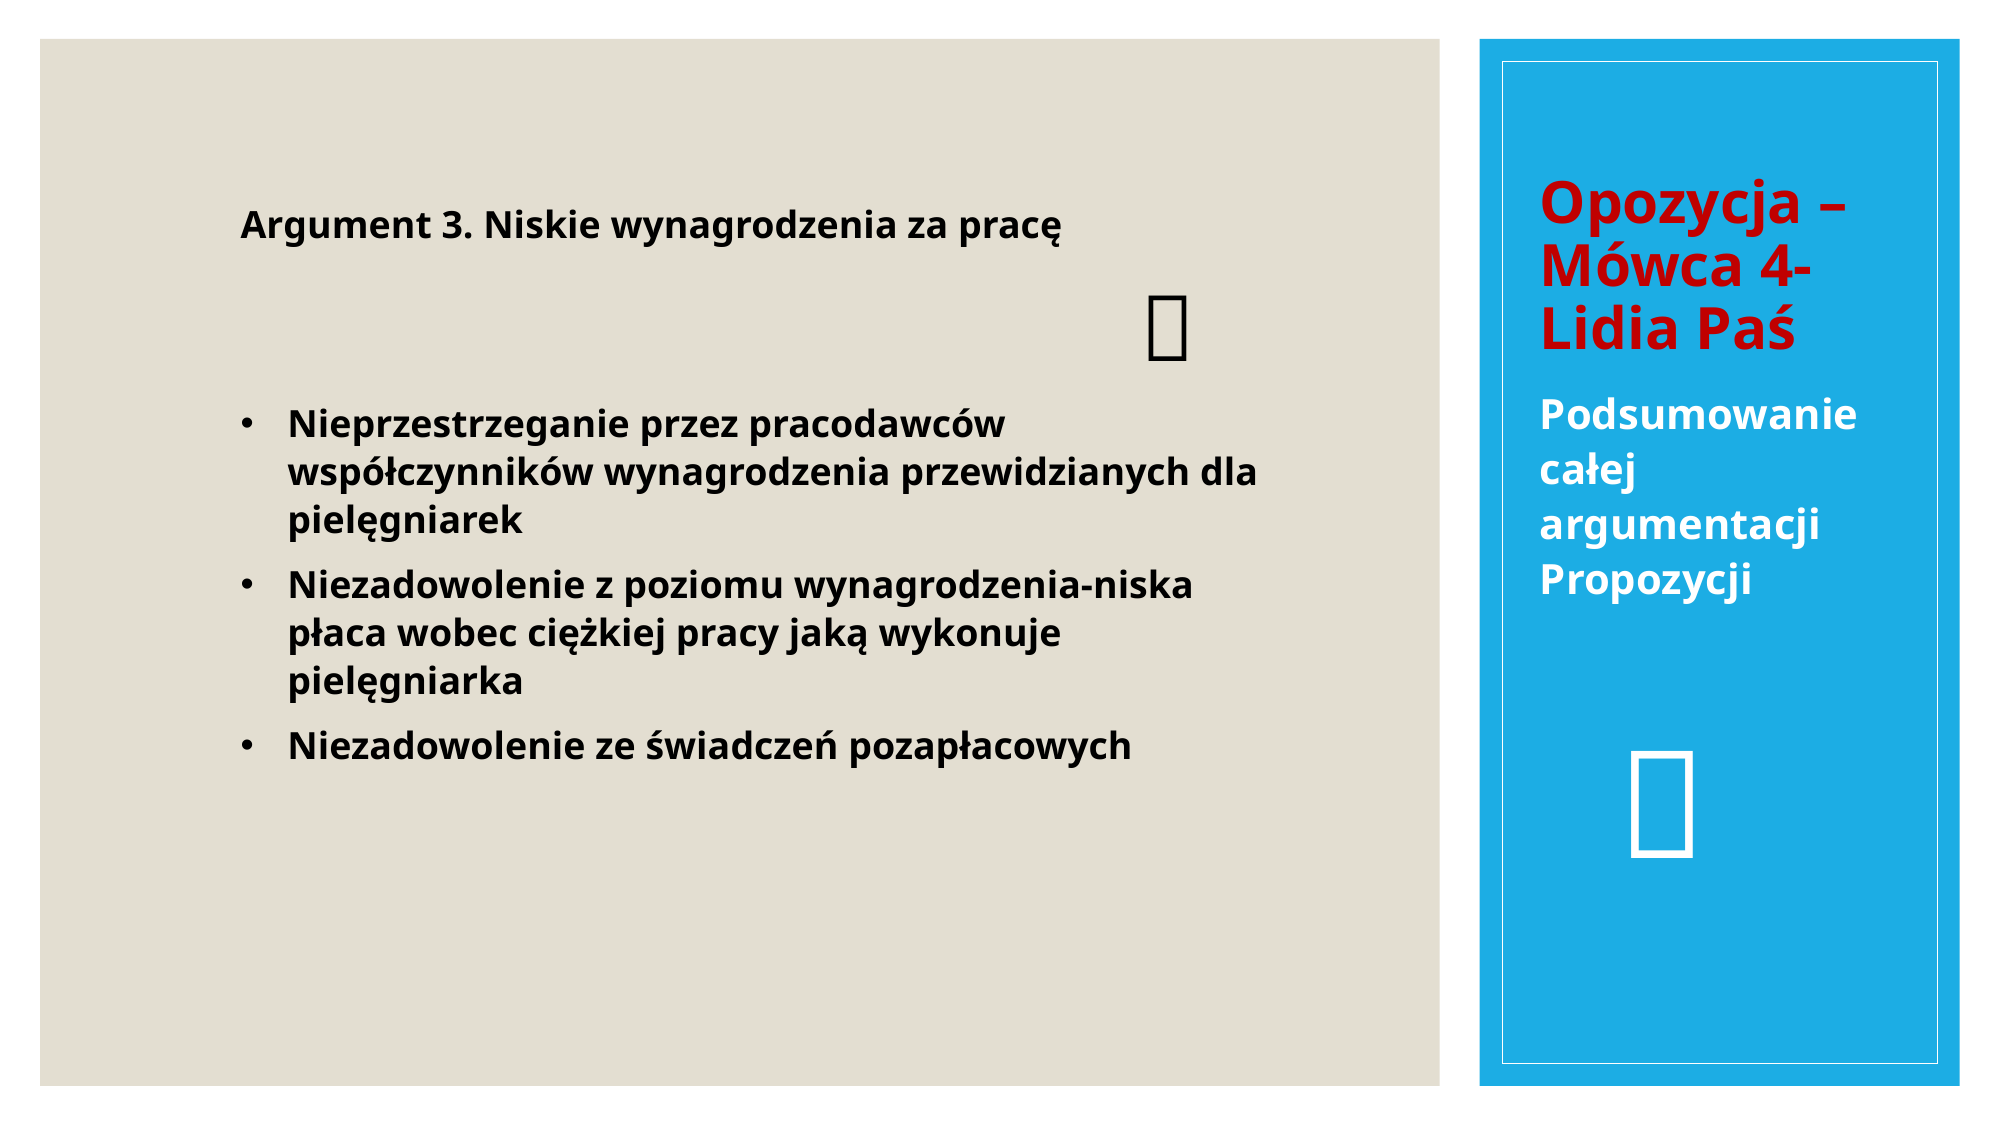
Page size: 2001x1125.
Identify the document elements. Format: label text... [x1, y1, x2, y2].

list [112, 99, 1388, 975]
list Podsumowanie całej argumentacji Propozycji 🔔 [1524, 375, 1924, 950]
text_box Argument 3. Niskie wynagrodzenia za pracę 🔔 Nieprzestrzeganie przez pracodawców współczynników wynagrodzenia przewidzianych dla pielęgniarek Niezadowolenie z poziomu wynagrodzenia-niska płaca wobec ciężkiej pracy jaką wykonuje pielęgniarka Niezadowolenie ze świadczeń pozapłacowych [225, 190, 1301, 839]
title Opozycja – Mówca 4- Lidia Paś [1524, 99, 1924, 370]
